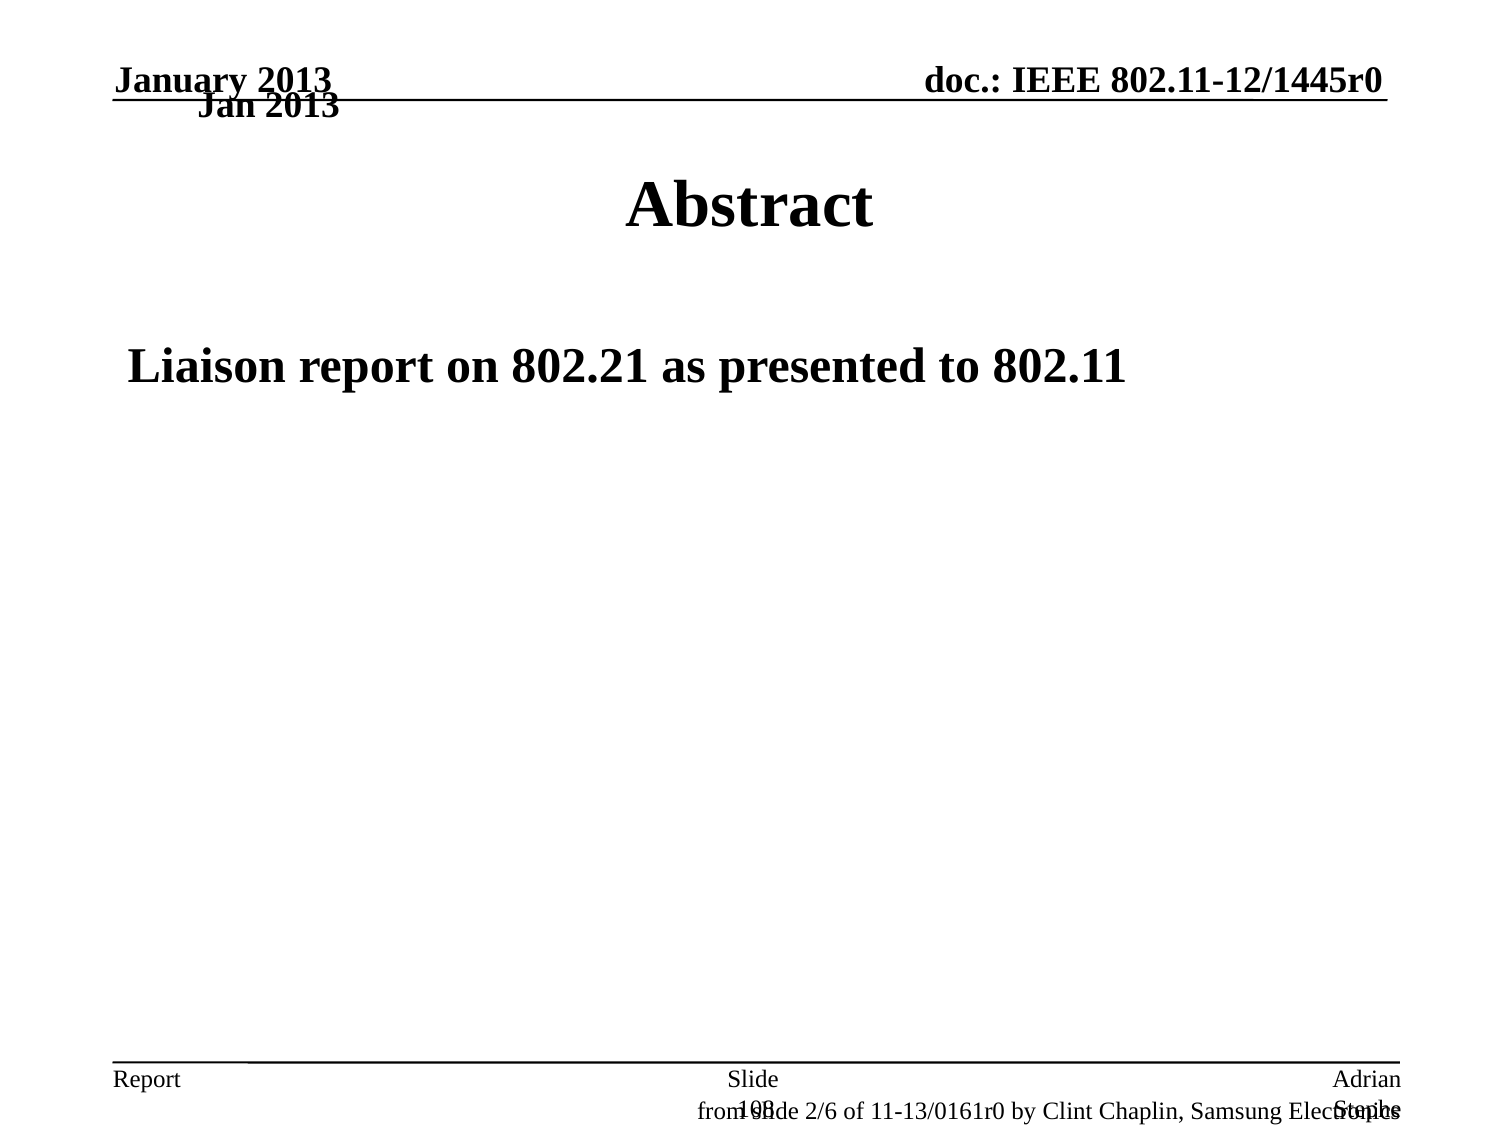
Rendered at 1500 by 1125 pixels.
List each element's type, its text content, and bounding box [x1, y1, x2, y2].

footer Adrian Stephens, Intel Corporation [1324, 1061, 1402, 1087]
title Abstract [112, 112, 1388, 288]
text_box from slide 2/6 of 11-13/0161r0 by Clint Chaplin, Samsung Electronics [343, 1087, 1417, 1125]
text_box Jan 2013 [197, 79, 341, 125]
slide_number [114, 54, 374, 101]
slide_number Slide 108 [712, 1061, 800, 1087]
list Liaison report on 802.21 as presented to 802.11 [112, 324, 1388, 1000]
